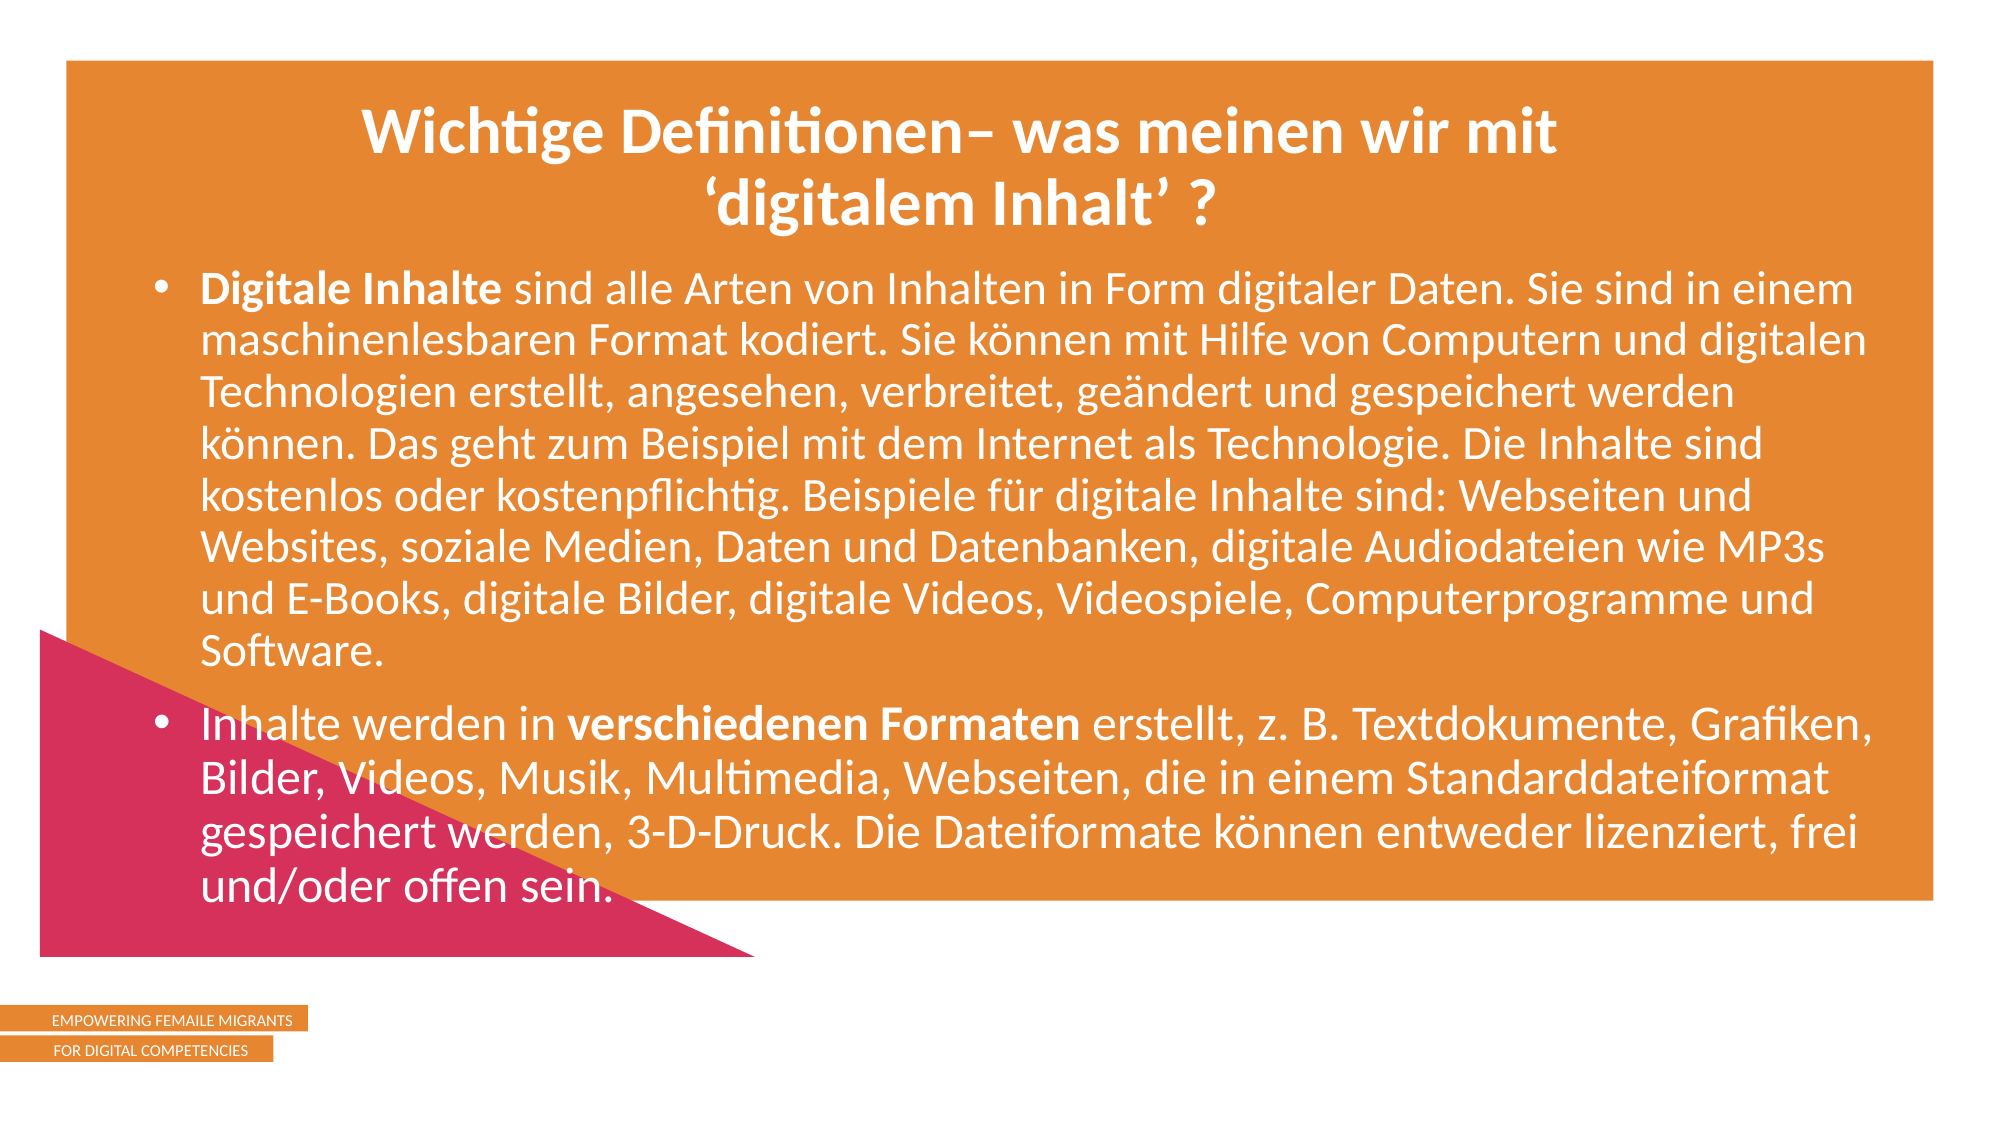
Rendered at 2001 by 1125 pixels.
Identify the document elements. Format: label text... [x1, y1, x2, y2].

list Digitale Inhalte sind alle Arten von Inhalten in Form digitaler Daten. Sie sind in einem maschinenlesbaren Format kodiert. Sie können mit Hilfe von Computern und digitalen Technologien erstellt, angesehen, verbreitet, geändert und gespeichert werden können. Das geht zum Beispiel mit dem Internet als Technologie. Die Inhalte sind kostenlos oder kostenpflichtig. Beispiele für digitale Inhalte sind: Webseiten und Websites, soziale Medien, Daten und Datenbanken, digitale Audiodateien wie MP3s und E-Books, digitale Bilder, digitale Videos, Videospiele, Computerprogramme und Software. Inhalte werden in verschiedenen Formaten erstellt, z. B. Textdokumente, Grafiken, Bilder, Videos, Musik, Multimedia, Webseiten, die in einem Standarddateiformat gespeichert werden, 3-D-Druck. Die Dateiformate können entweder lizenziert, frei und/oder offen sein. [138, 255, 1895, 870]
list Wichtige Definitionen– was meinen wir mit ‘digitalem Inhalt’ ? [208, 88, 1713, 204]
